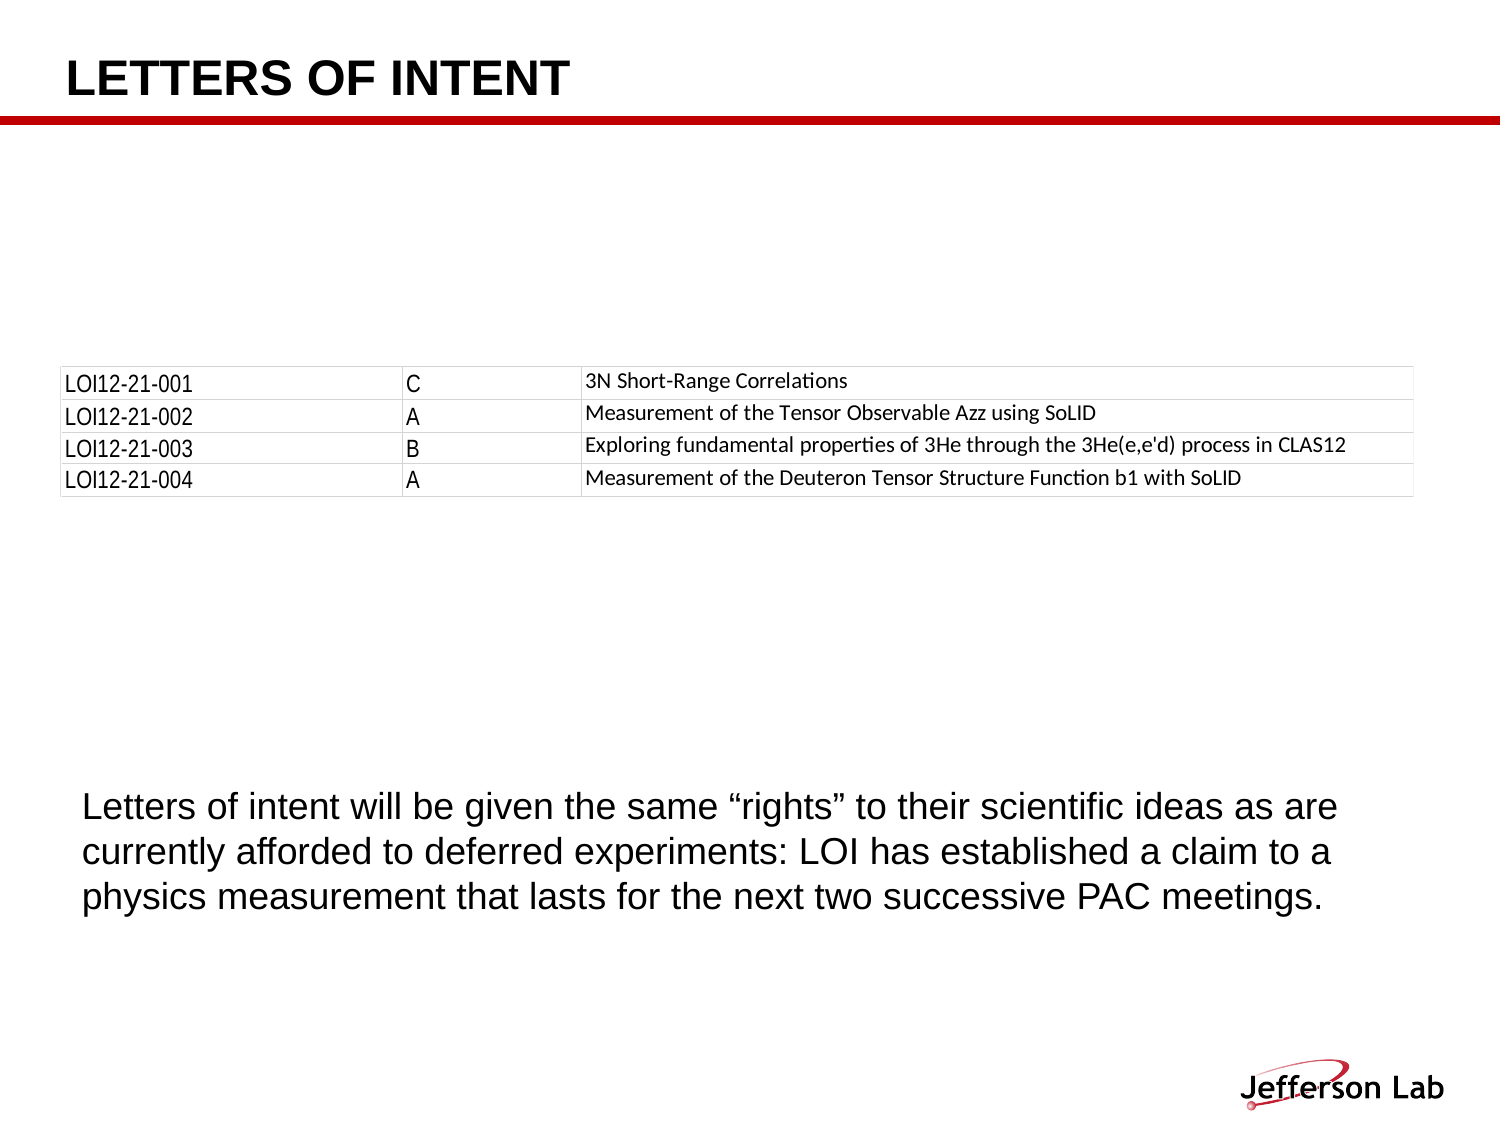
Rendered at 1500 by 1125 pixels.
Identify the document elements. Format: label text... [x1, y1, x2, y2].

title Letters of Intent [50, 39, 1440, 120]
picture [1238, 1051, 1457, 1122]
text_box Letters of intent will be given the same “rights” to their scientific ideas as are currently afforded to deferred experiments: LOI has established a claim to a physics measurement that lasts for the next two successive PAC meetings. [67, 774, 1433, 925]
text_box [60, 366, 1414, 497]
